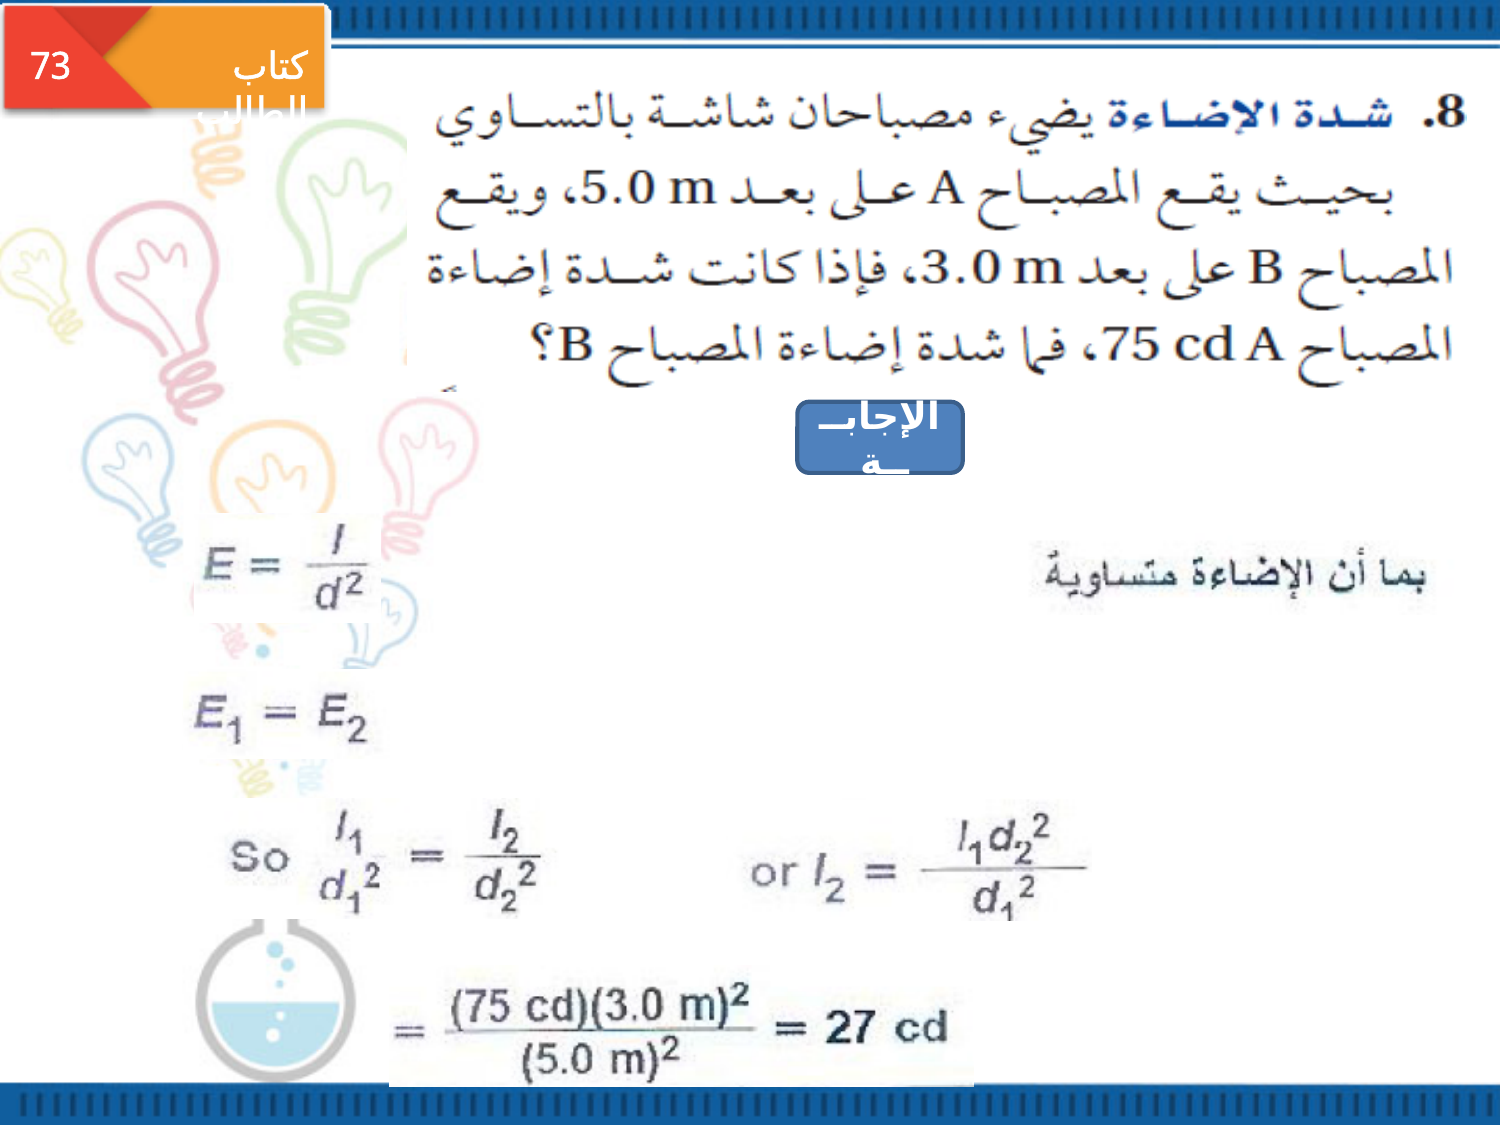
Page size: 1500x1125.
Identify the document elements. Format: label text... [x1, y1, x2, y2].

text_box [0, 0, 337, 125]
picture [0, 0, 1500, 1125]
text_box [407, 77, 1467, 392]
text_box الإجابــــة [795, 401, 965, 475]
